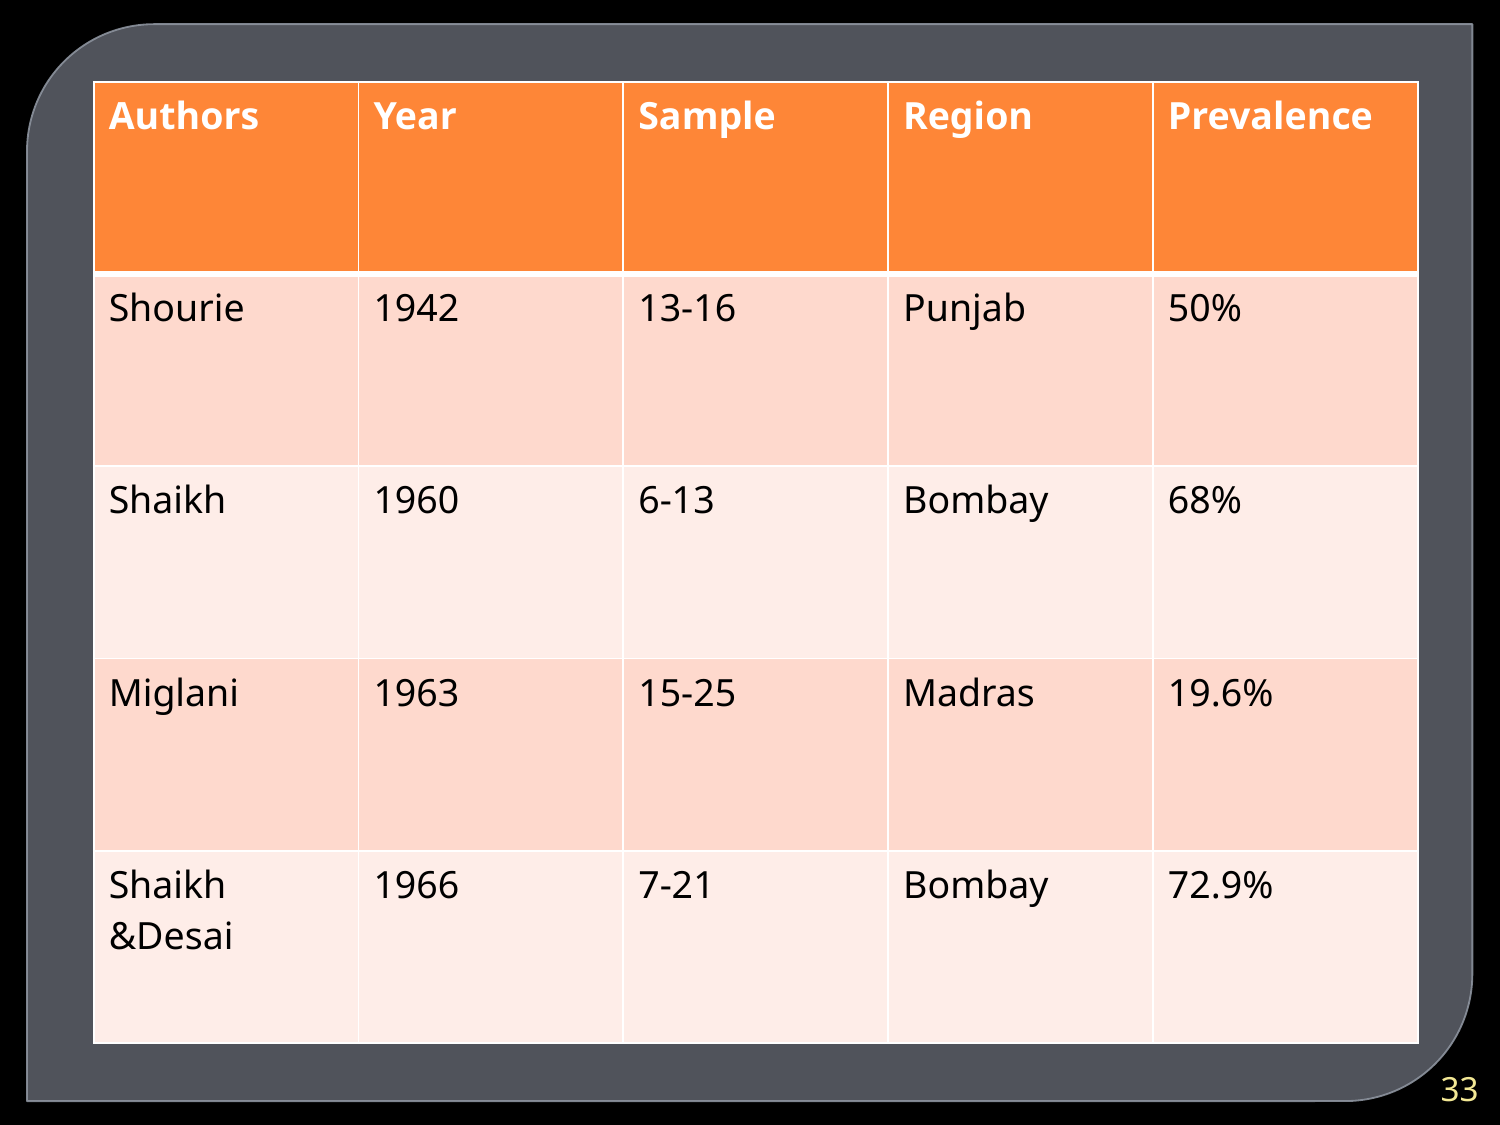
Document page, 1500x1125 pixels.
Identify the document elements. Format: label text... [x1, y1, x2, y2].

table_header Authors [95, 83, 358, 271]
table_cell 13-16 [624, 277, 887, 465]
table_cell Bombay [889, 467, 1152, 658]
table_cell 19.6% [1154, 659, 1417, 850]
table_cell 1966 [359, 852, 622, 1042]
table_header Prevalence [1154, 83, 1417, 271]
table_cell 50% [1154, 277, 1417, 465]
table_header Year [359, 83, 622, 271]
table_cell Miglani [95, 659, 358, 850]
table_header Sample [624, 83, 887, 271]
table_cell Shourie [95, 277, 358, 465]
table_cell 72.9% [1154, 852, 1417, 1042]
table_cell Bombay [889, 852, 1152, 1042]
table_cell 1960 [359, 467, 622, 658]
table_cell 68% [1154, 467, 1417, 658]
table_cell 7-21 [624, 852, 887, 1042]
table_cell 1942 [359, 277, 622, 465]
table_cell 1963 [359, 659, 622, 850]
table_cell Madras [889, 659, 1152, 850]
table_cell Shaikh &Desai [95, 852, 358, 1042]
table_cell 15-25 [624, 659, 887, 850]
slide_number 33 [1417, 1068, 1494, 1114]
table_header Region [889, 83, 1152, 271]
table_cell Shaikh [95, 467, 358, 658]
table_cell Punjab [889, 277, 1152, 465]
table_cell 6-13 [624, 467, 887, 658]
